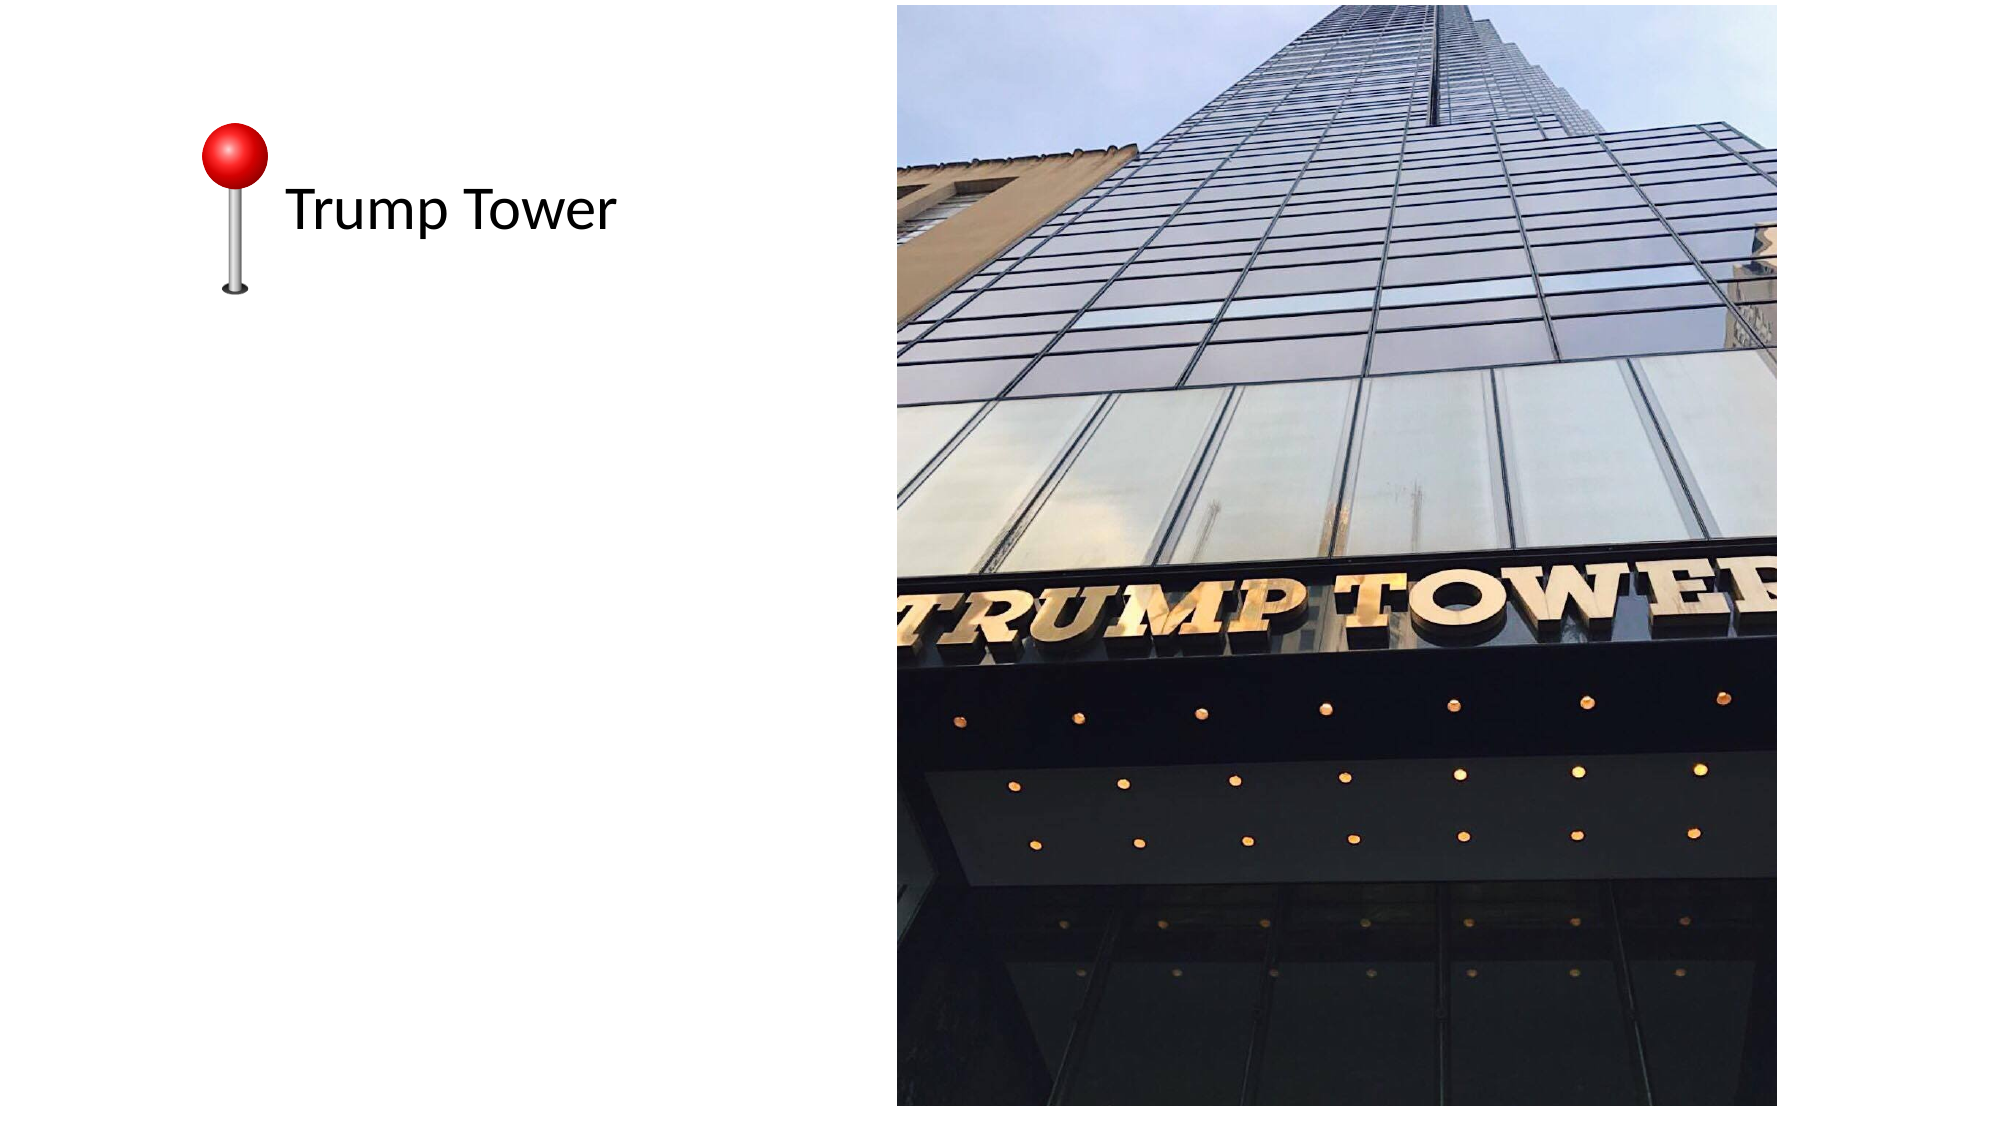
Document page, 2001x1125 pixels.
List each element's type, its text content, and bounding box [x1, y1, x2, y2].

title Trump Tower [270, 100, 653, 318]
picture [202, 123, 269, 295]
picture [897, 5, 1777, 1106]
